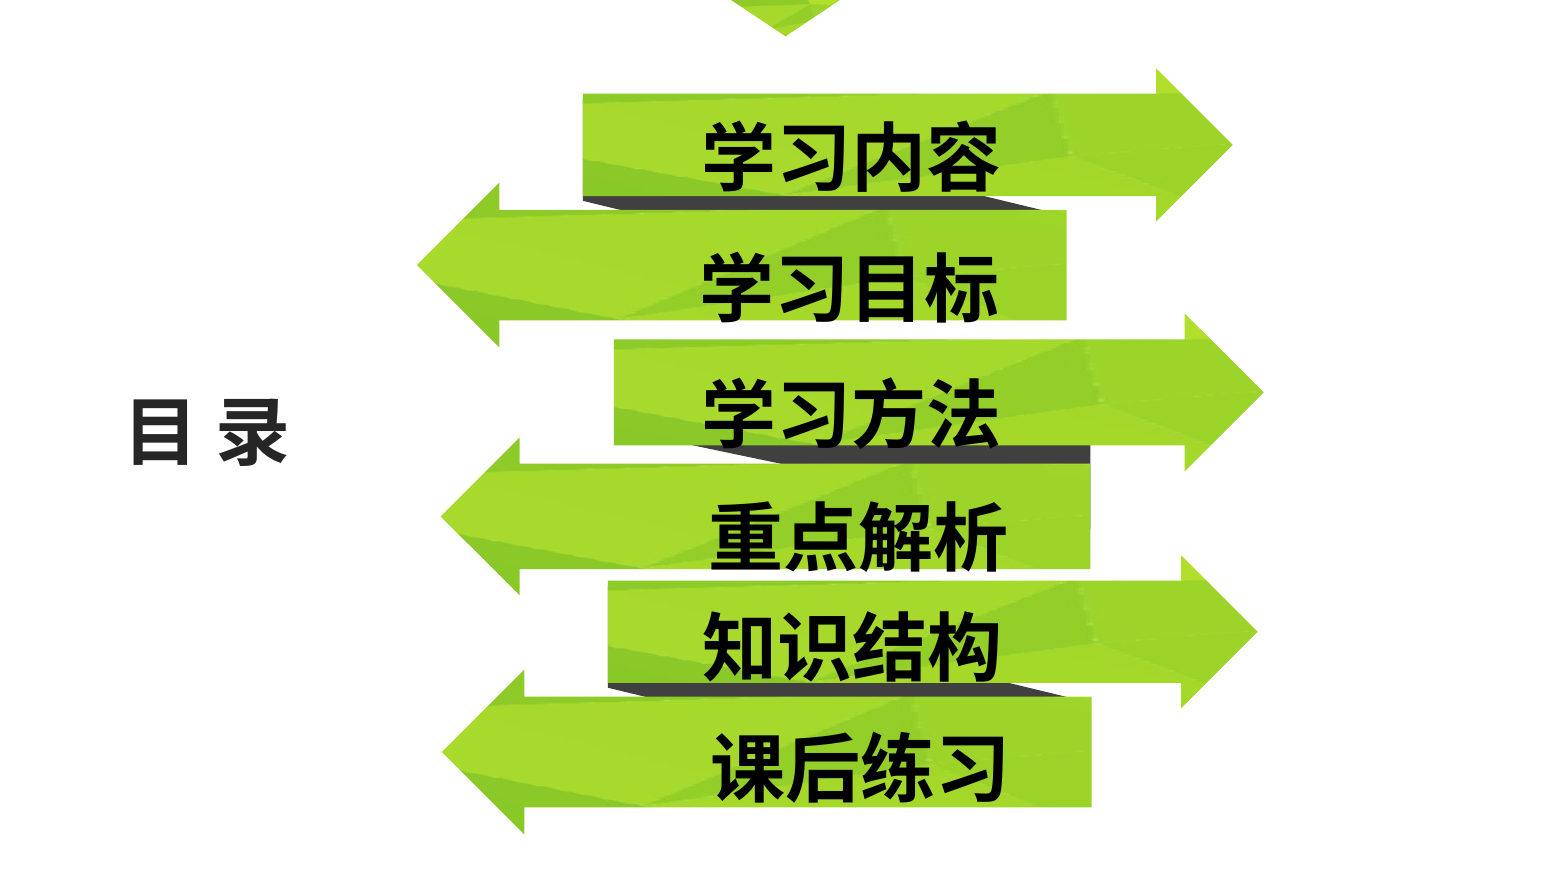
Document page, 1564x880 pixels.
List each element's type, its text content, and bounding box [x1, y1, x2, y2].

text_box [729, 0, 842, 38]
text_box [439, 435, 647, 598]
text_box [1064, 310, 1266, 474]
text_box [1072, 695, 1093, 809]
text_box 学习方法 [639, 322, 1064, 458]
text_box [1064, 65, 1235, 224]
text_box [606, 579, 641, 685]
text_box [415, 180, 637, 351]
text_box 目 录 [108, 376, 305, 482]
text_box 学习内容 [639, 65, 1064, 201]
text_box [1071, 447, 1092, 462]
text_box [612, 338, 639, 447]
text_box [606, 685, 648, 695]
text_box [581, 92, 639, 198]
text_box [1065, 552, 1260, 711]
text_box [1061, 208, 1068, 322]
text_box 重点解析 [647, 445, 1071, 579]
text_box [1071, 462, 1092, 571]
text_box [440, 666, 648, 838]
text_box 知识结构 [641, 554, 1065, 690]
text_box 学习目标 [637, 196, 1061, 332]
text_box [581, 198, 637, 208]
text_box 课后练习 [648, 676, 1072, 812]
